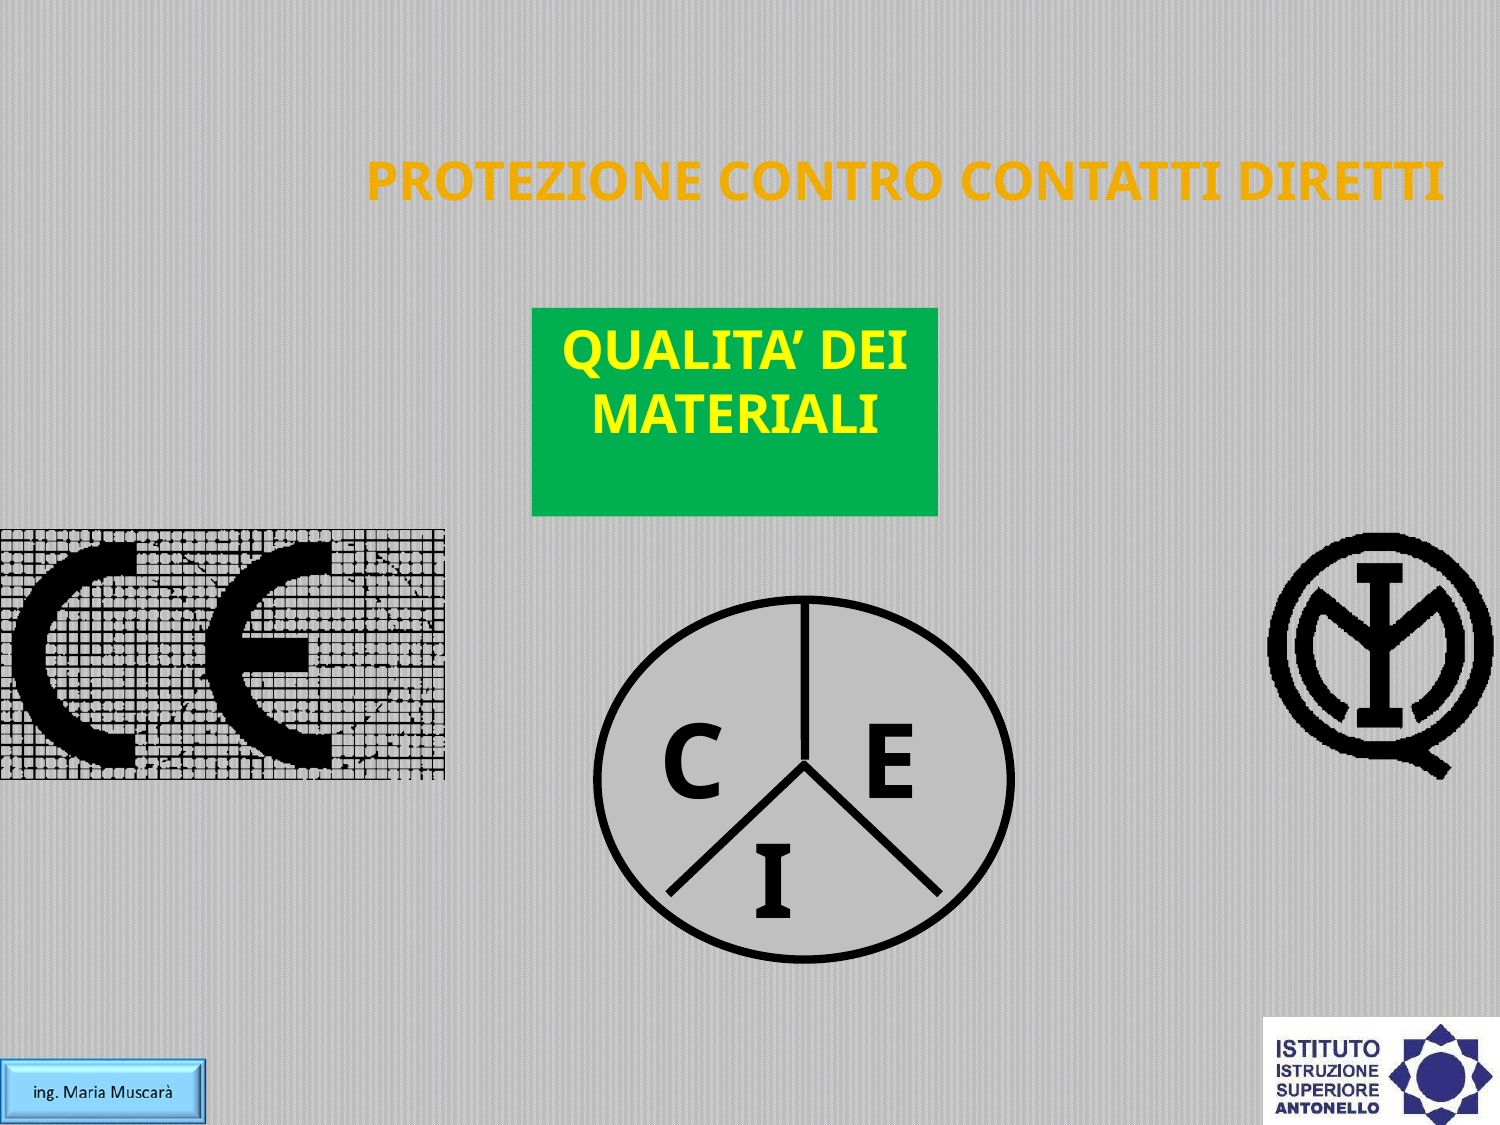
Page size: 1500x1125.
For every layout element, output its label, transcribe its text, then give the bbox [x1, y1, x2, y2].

picture [1263, 1017, 1500, 1125]
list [0, 529, 445, 780]
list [1260, 524, 1500, 786]
title PROTEZIONE CONTRO CONTATTI DIRETTI [350, 112, 1500, 309]
picture [0, 1057, 207, 1125]
text_box QUALITA’ DEI MATERIALI [531, 307, 938, 517]
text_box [597, 599, 1011, 960]
